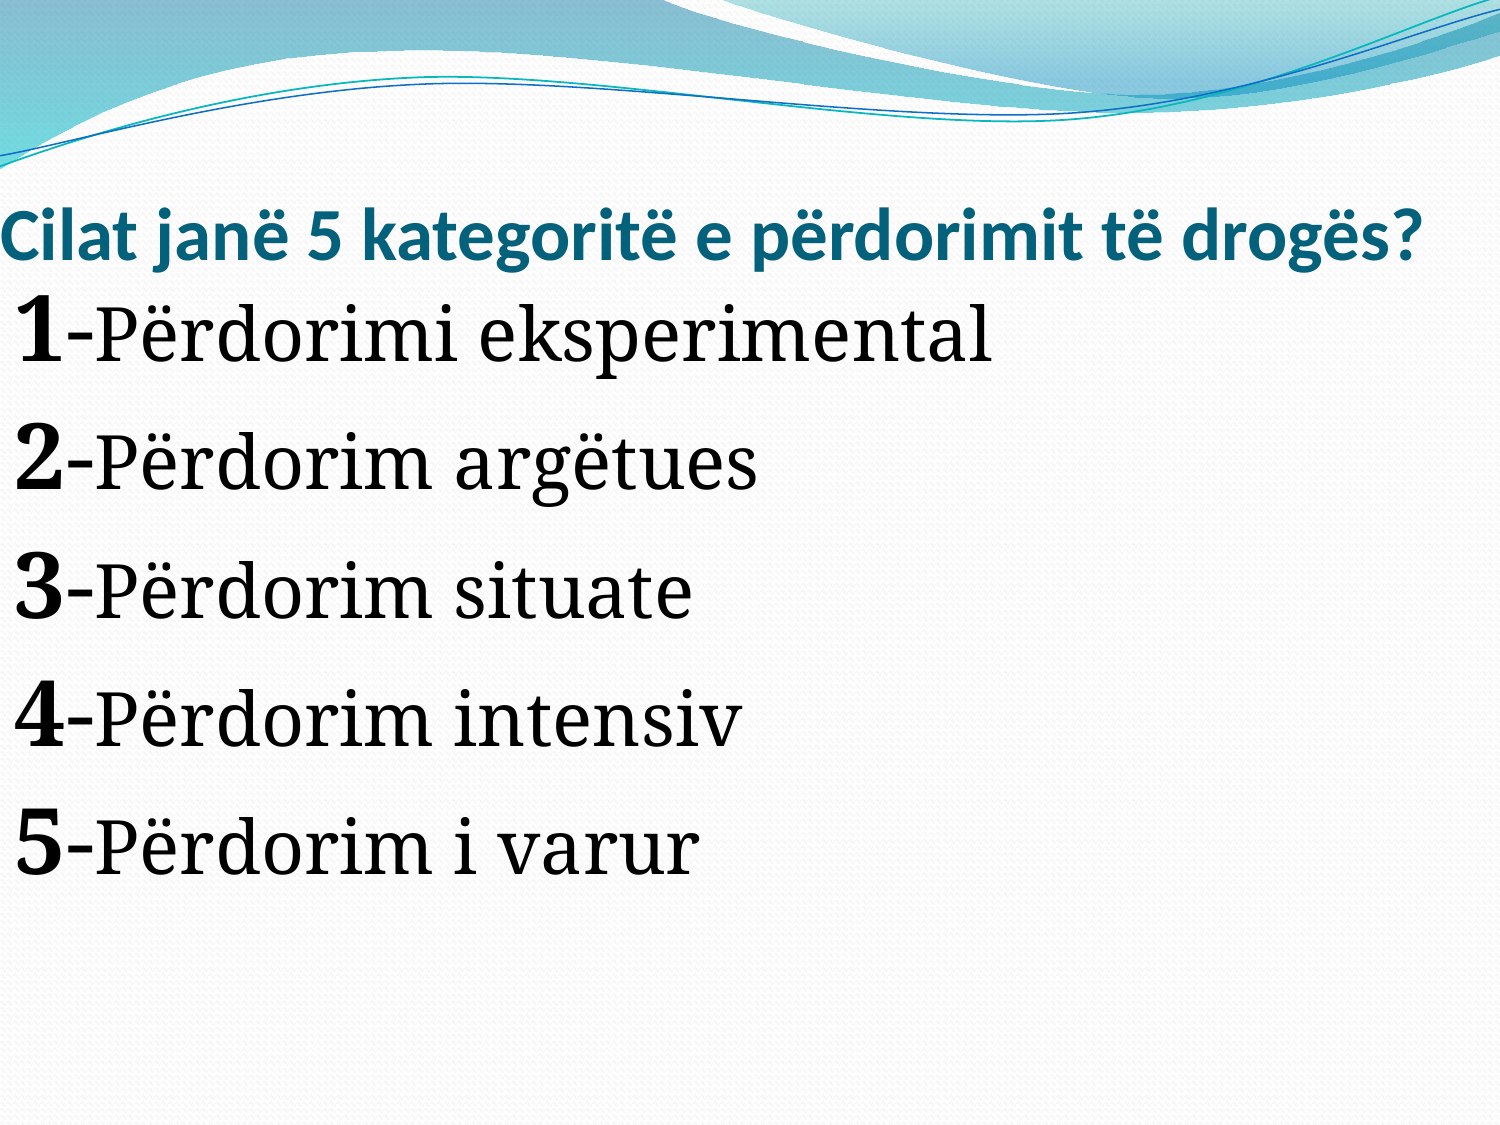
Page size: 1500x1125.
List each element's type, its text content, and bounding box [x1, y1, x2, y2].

title Cilat janë 5 kategoritë e përdorimit të drogës? [0, 115, 1500, 262]
list 1-Përdorimi eksperimental 2-Përdorim argëtues 3-Përdorim situate 4-Përdorim intensiv 5-Përdorim i varur [0, 262, 1500, 1125]
